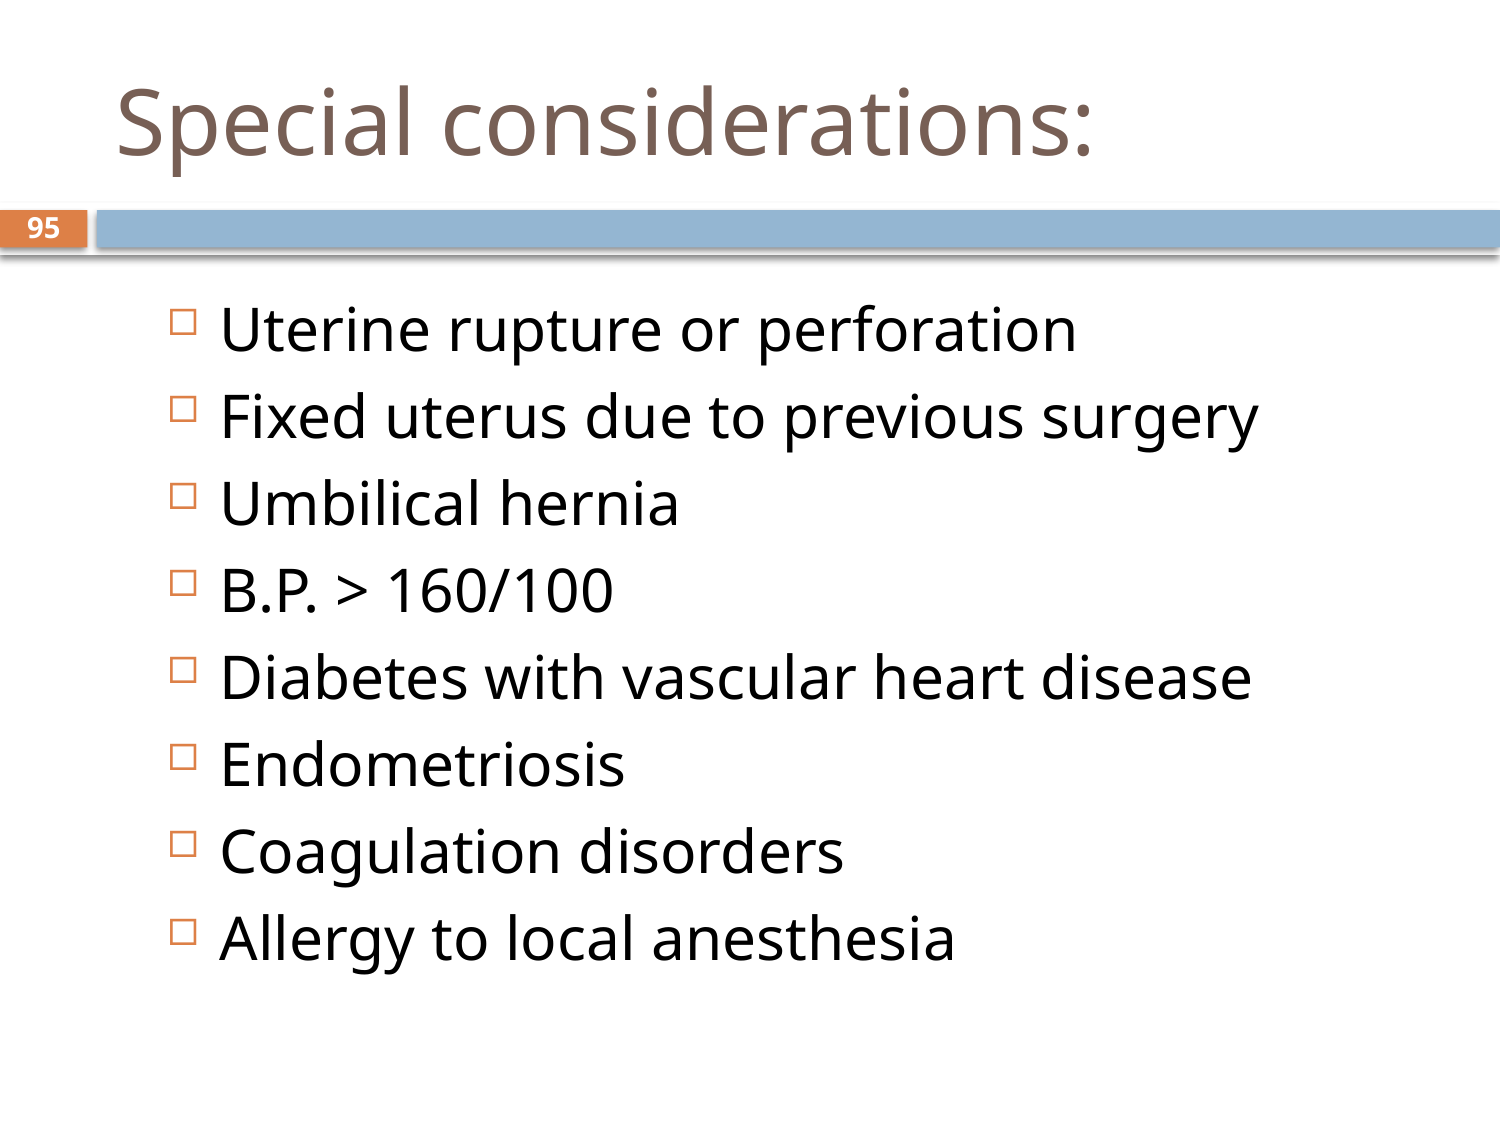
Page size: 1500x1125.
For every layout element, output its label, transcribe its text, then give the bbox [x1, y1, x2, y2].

list Uterine rupture or perforation Fixed uterus due to previous surgery Umbilical hernia B.P. > 160/100 Diabetes with vascular heart disease Endometriosis Coagulation disorders Allergy to local anesthesia [152, 196, 1425, 1006]
slide_number 95 [0, 208, 88, 249]
title Special considerations: [100, 37, 1438, 200]
